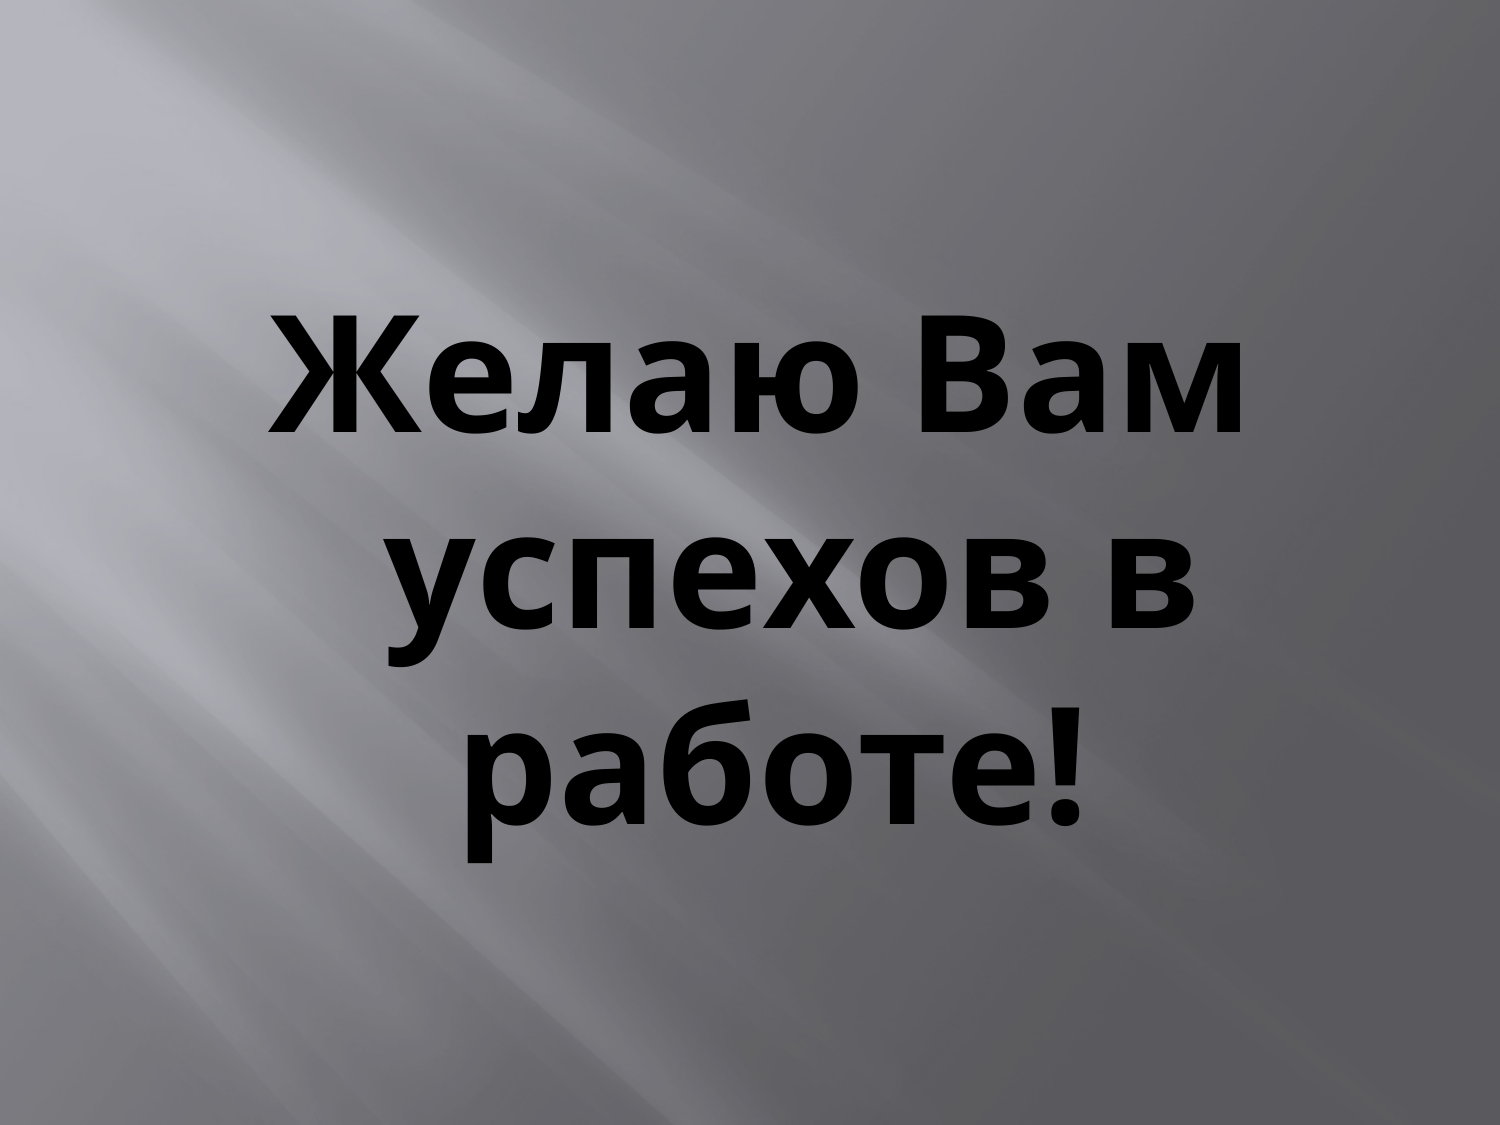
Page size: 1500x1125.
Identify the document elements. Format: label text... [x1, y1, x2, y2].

list Желаю Вам успехов в работе! [75, 262, 1425, 868]
